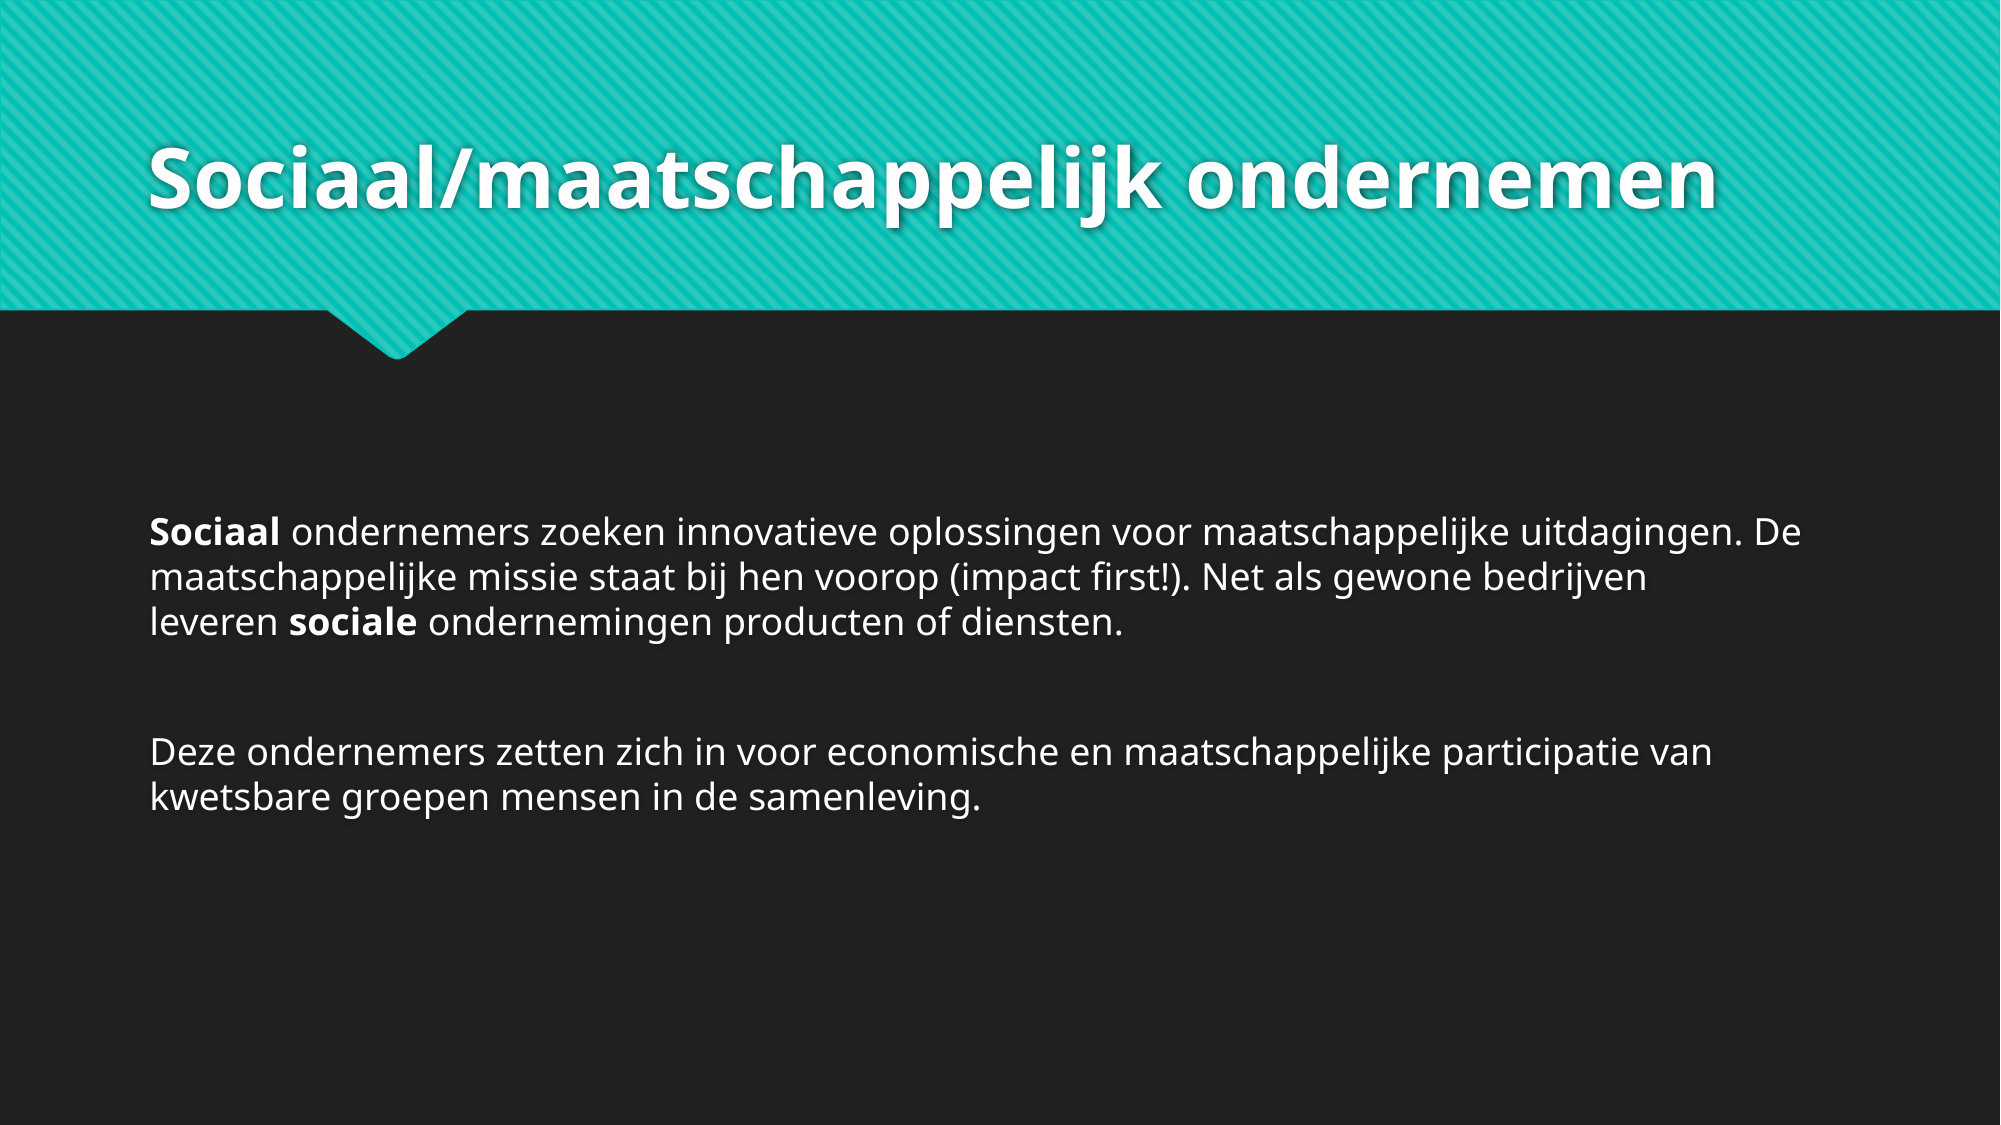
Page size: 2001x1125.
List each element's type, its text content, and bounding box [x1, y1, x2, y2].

list Sociaal ondernemers zoeken innovatieve oplossingen voor maatschappelijke uitdagingen. De maatschappelijke missie staat bij hen voorop (impact first!). Net als gewone bedrijven leveren sociale ondernemingen producten of diensten. Deze ondernemers zetten zich in voor economische en maatschappelijke participatie van kwetsbare groepen mensen in de samenleving. [134, 364, 1866, 962]
title Sociaal/maatschappelijk ondernemen [132, 73, 1868, 233]
